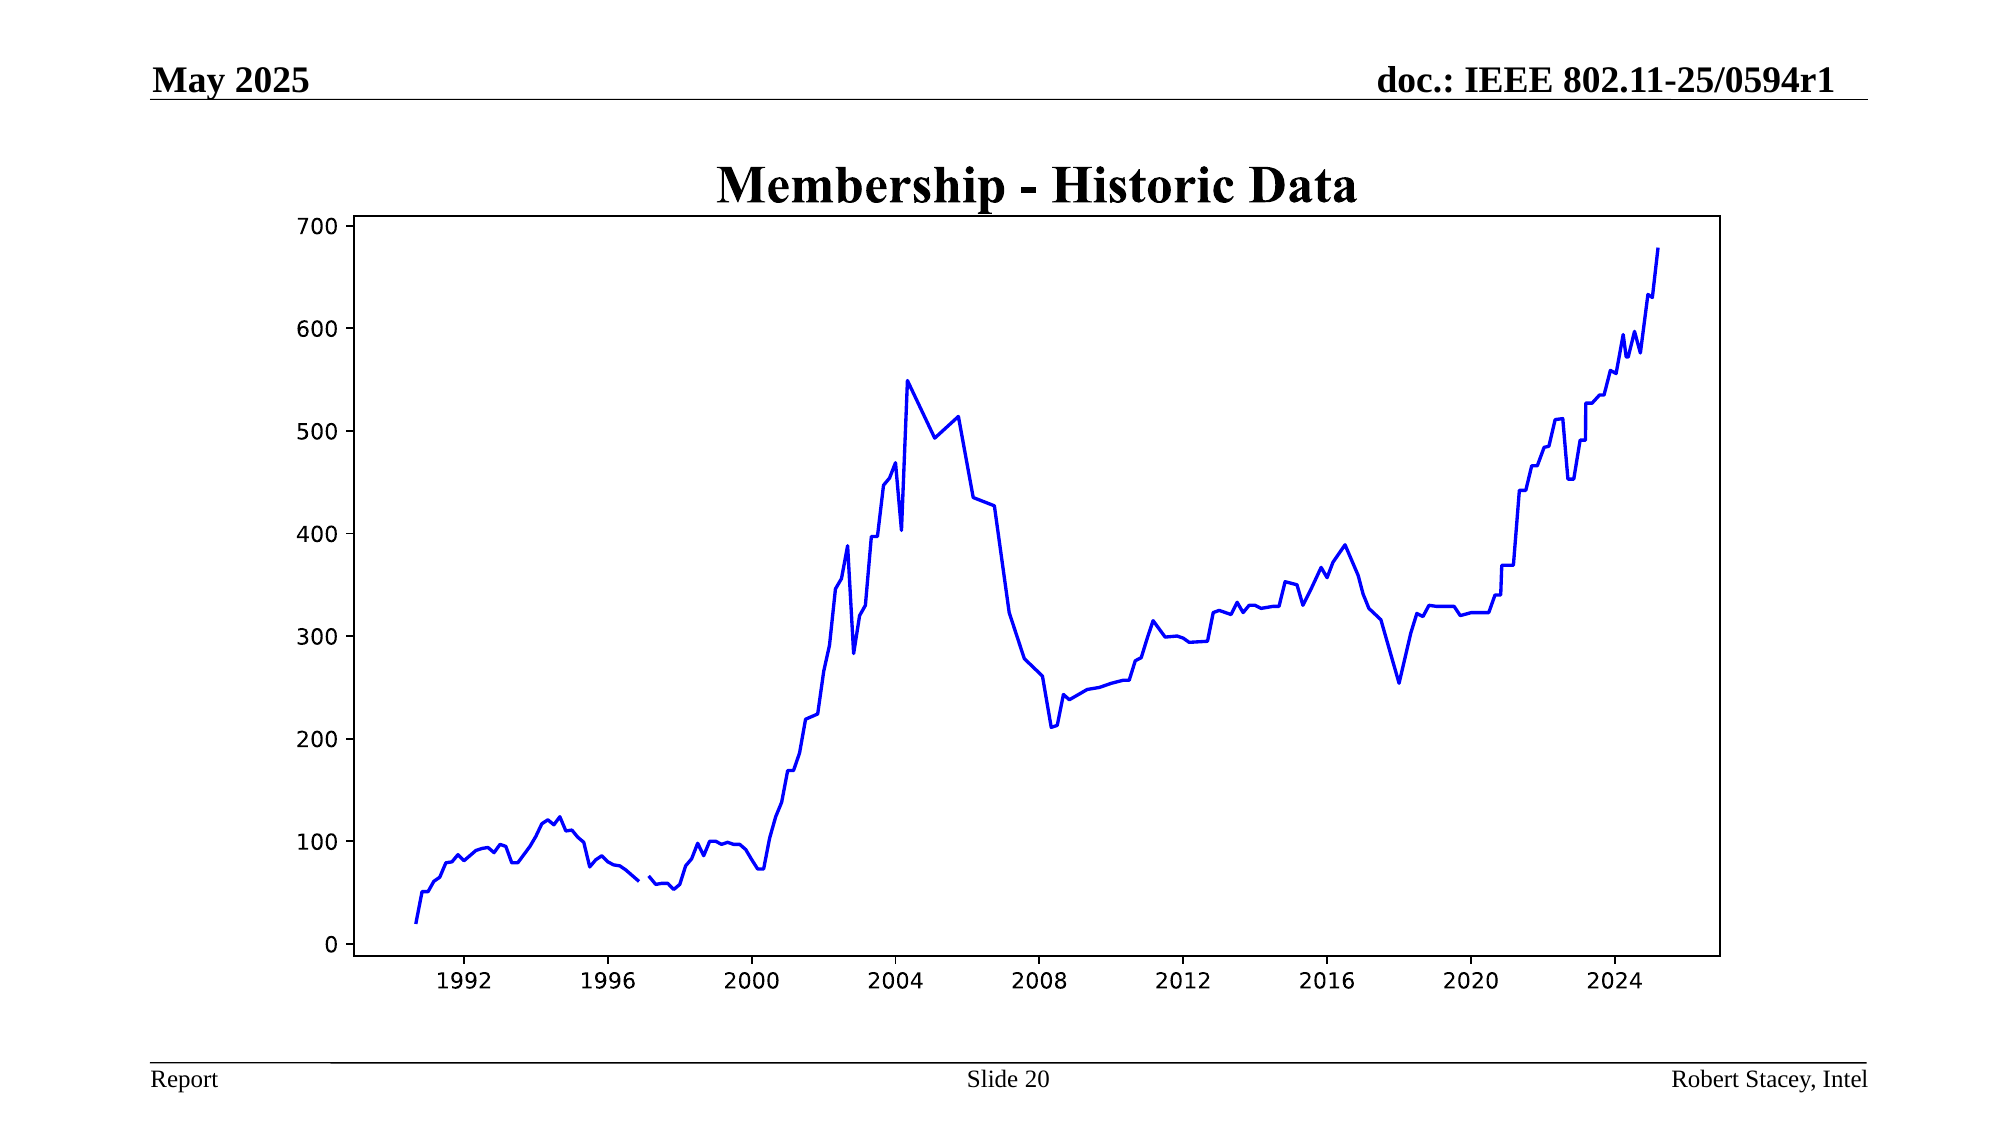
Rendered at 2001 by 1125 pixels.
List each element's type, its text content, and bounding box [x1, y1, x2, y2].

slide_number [152, 54, 406, 98]
slide_number Slide 20 [964, 1073, 1053, 1093]
footer Robert Stacey, Intel [1512, 1073, 1869, 1093]
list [133, 100, 1901, 1066]
